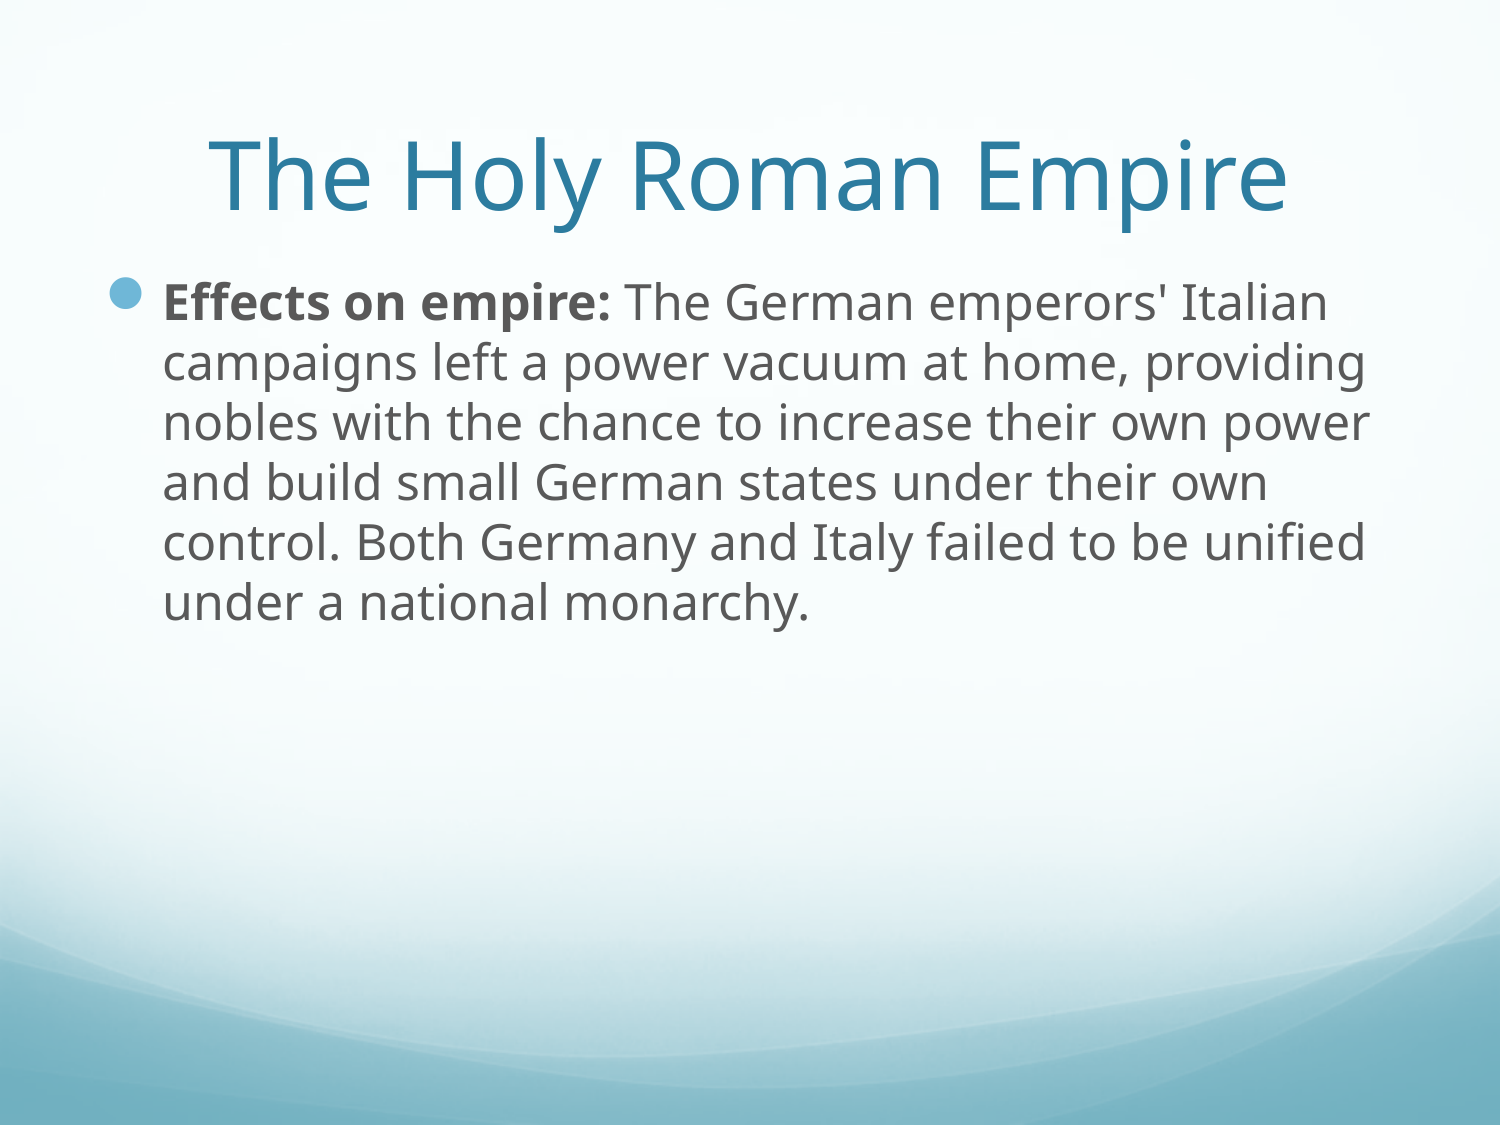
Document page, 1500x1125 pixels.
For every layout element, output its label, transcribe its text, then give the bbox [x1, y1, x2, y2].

title The Holy Roman Empire [90, 17, 1410, 237]
list Effects on empire: The German emperors' Italian campaigns left a power vacuum at home, providing nobles with the chance to increase their own power and build small German states under their own control. Both Germany and Italy failed to be unified under a national monarchy. [90, 262, 1410, 975]
